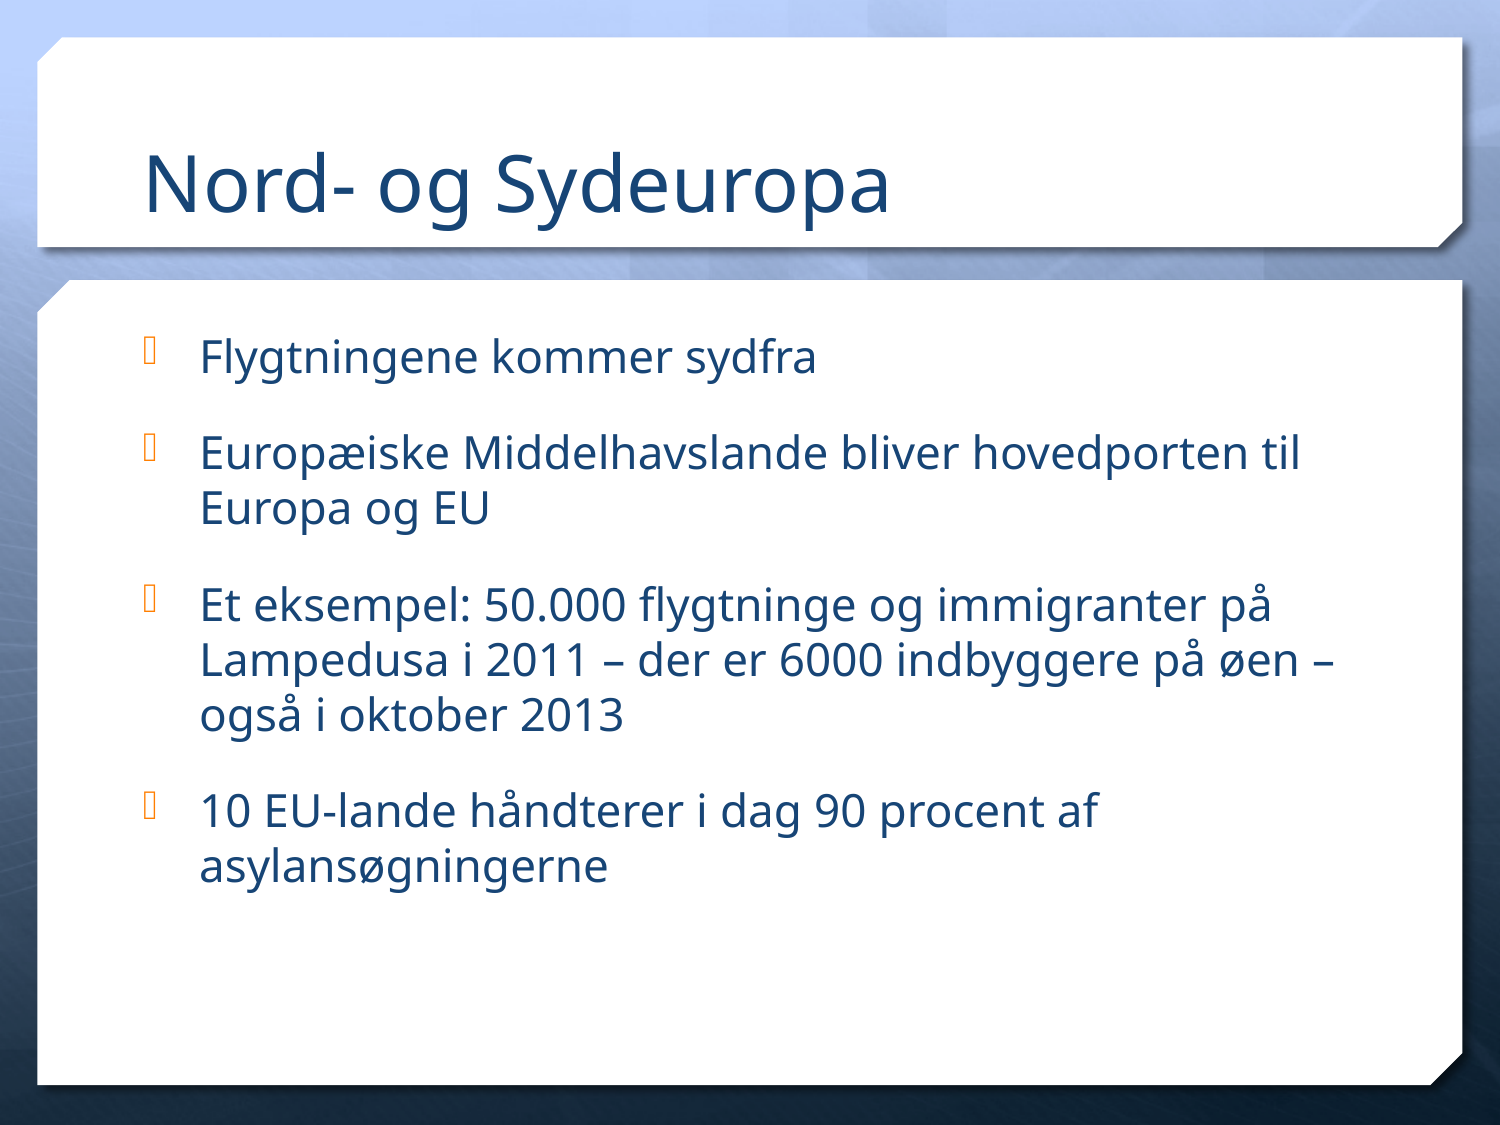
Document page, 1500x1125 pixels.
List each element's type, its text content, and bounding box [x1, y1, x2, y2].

list Flygtningene kommer sydfra Europæiske Middelhavslande bliver hovedporten til Europa og EU Et eksempel: 50.000 flygtninge og immigranter på Lampedusa i 2011 – der er 6000 indbyggere på øen – også i oktober 2013 10 EU-lande håndterer i dag 90 procent af asylansøgningerne [127, 319, 1372, 978]
title Nord- og Sydeuropa [127, 48, 1372, 236]
